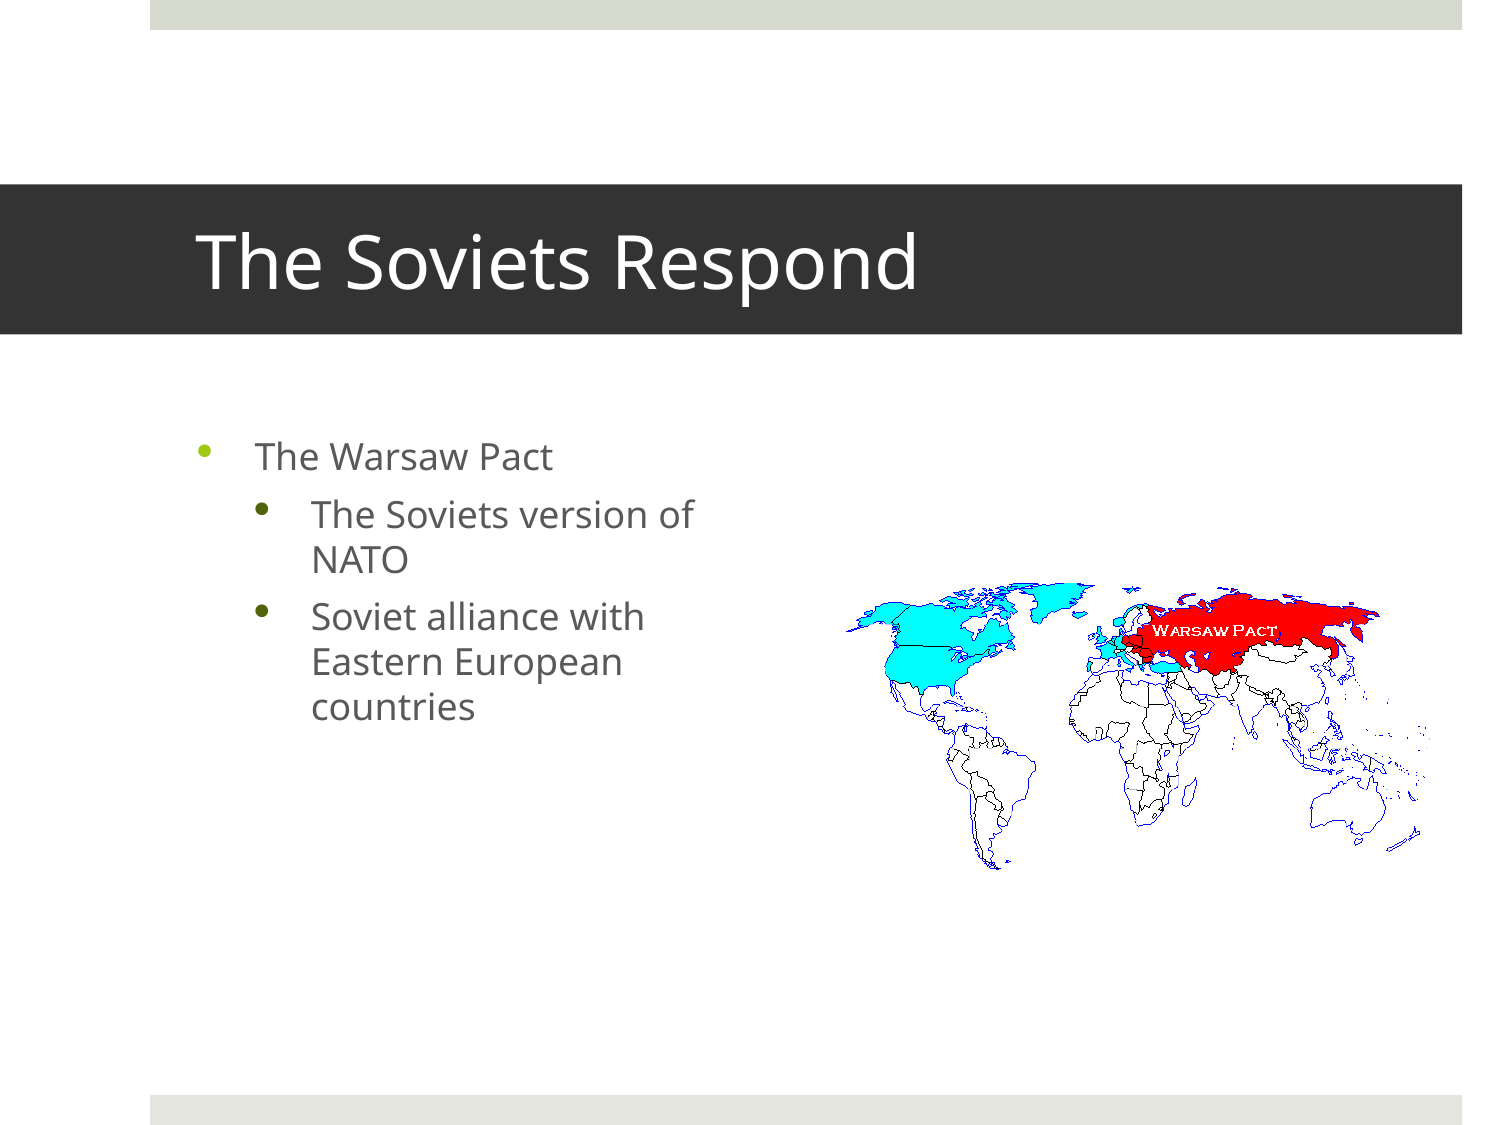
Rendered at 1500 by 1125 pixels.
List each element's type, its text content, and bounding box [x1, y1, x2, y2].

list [843, 425, 1430, 1031]
title The Soviets Respond [0, 184, 1463, 335]
list The Warsaw Pact The Soviets version of NATO Soviet alliance with Eastern European countries [183, 425, 769, 1030]
